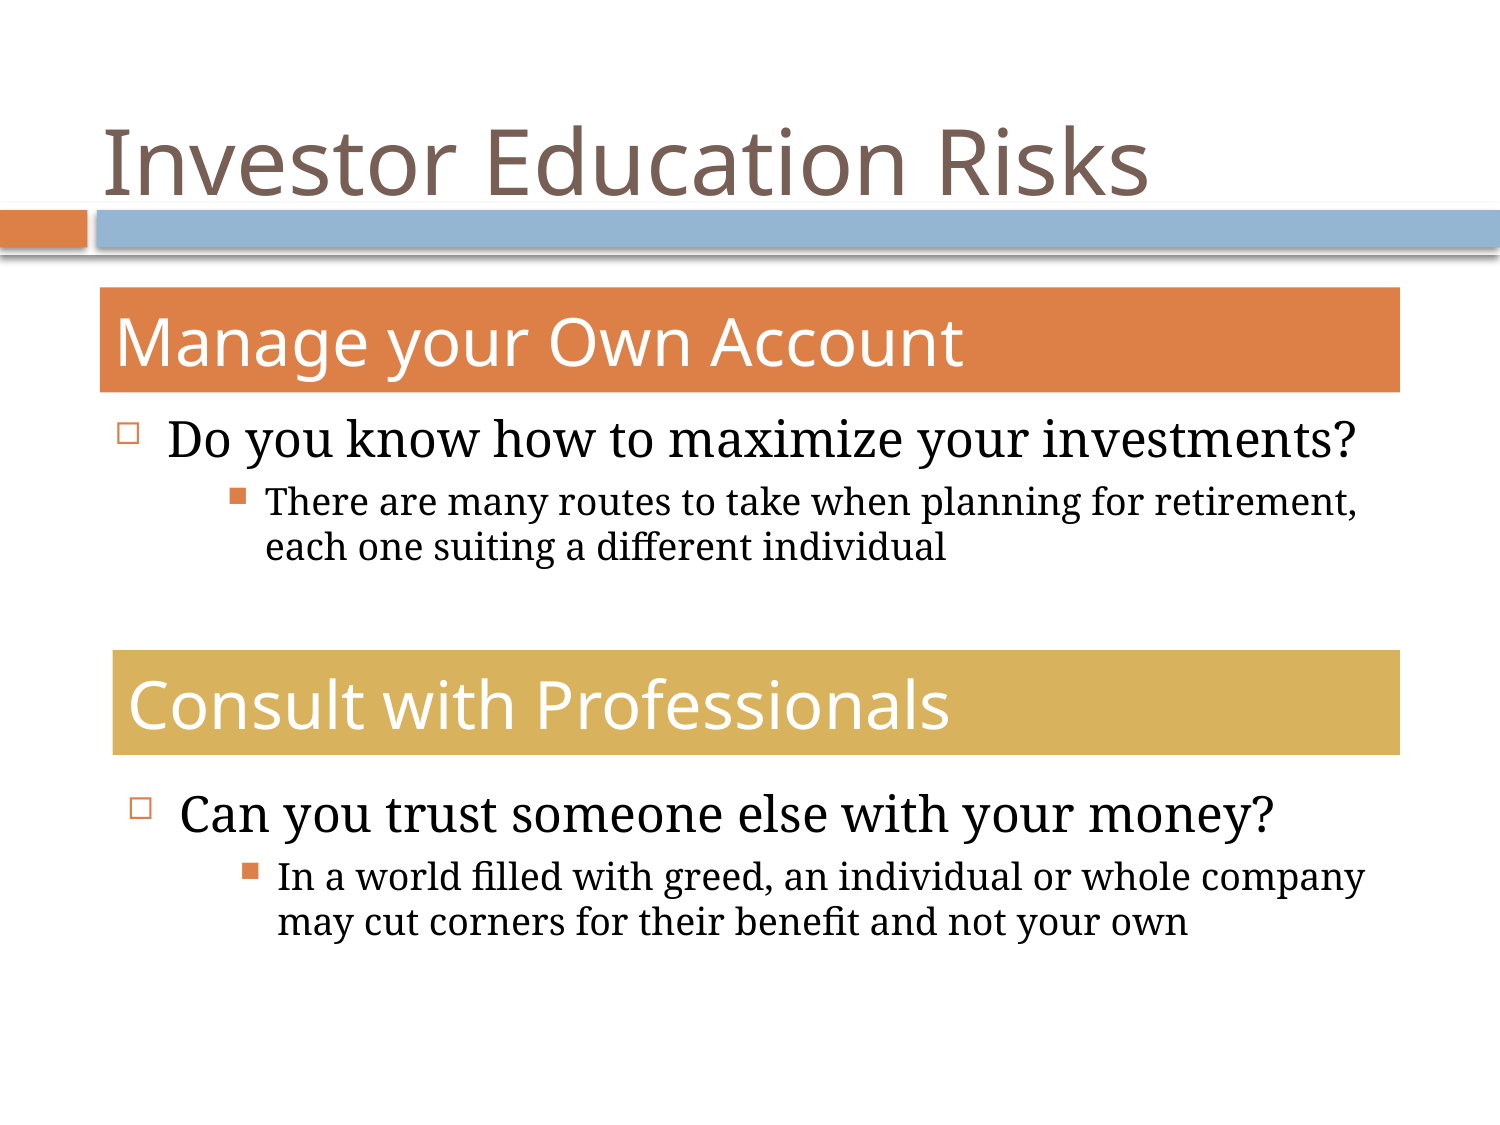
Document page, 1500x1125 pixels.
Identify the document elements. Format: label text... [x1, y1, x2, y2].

title Investor Education Risks [87, 87, 1425, 231]
list Do you know how to maximize your investments? There are many routes to take when planning for retirement, each one suiting a different individual [99, 399, 1388, 638]
list Consult with Professionals [112, 650, 1400, 755]
list Manage your Own Account [99, 287, 1400, 393]
list Can you trust someone else with your money? In a world filled with greed, an individual or whole company may cut corners for their benefit and not your own [112, 774, 1388, 1038]
